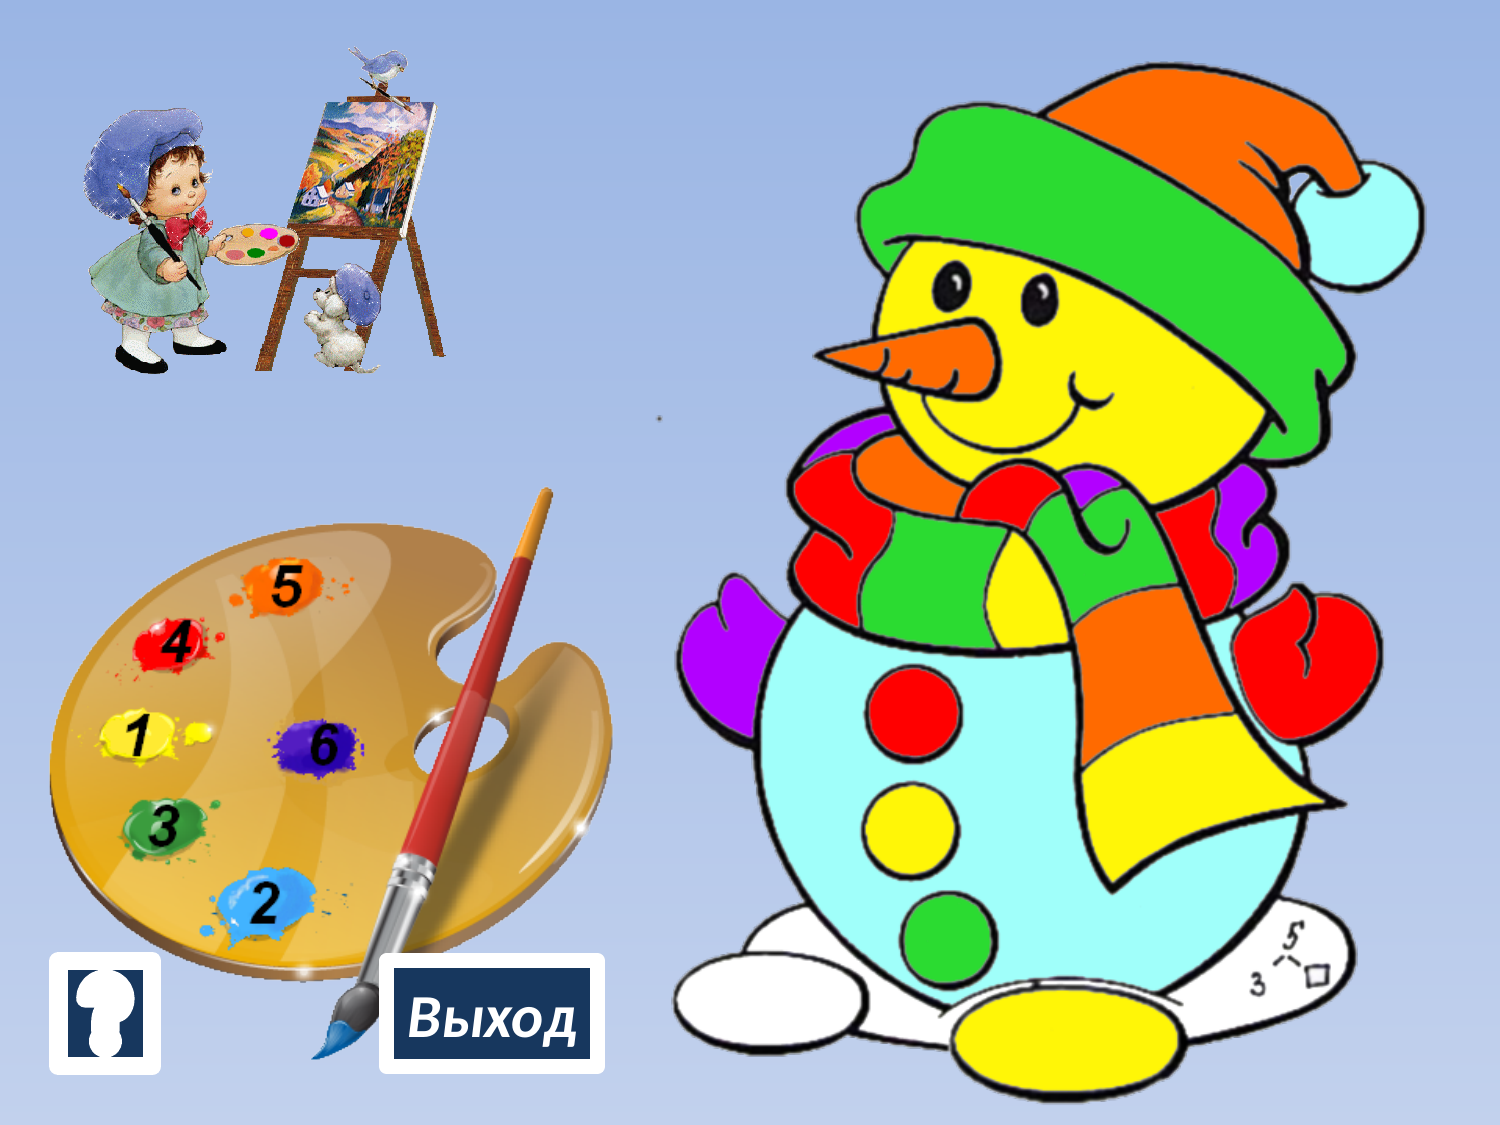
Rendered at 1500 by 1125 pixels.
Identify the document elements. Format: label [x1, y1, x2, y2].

picture [564, 9, 1500, 1116]
text_box [30, 456, 657, 1083]
picture [81, 34, 446, 374]
